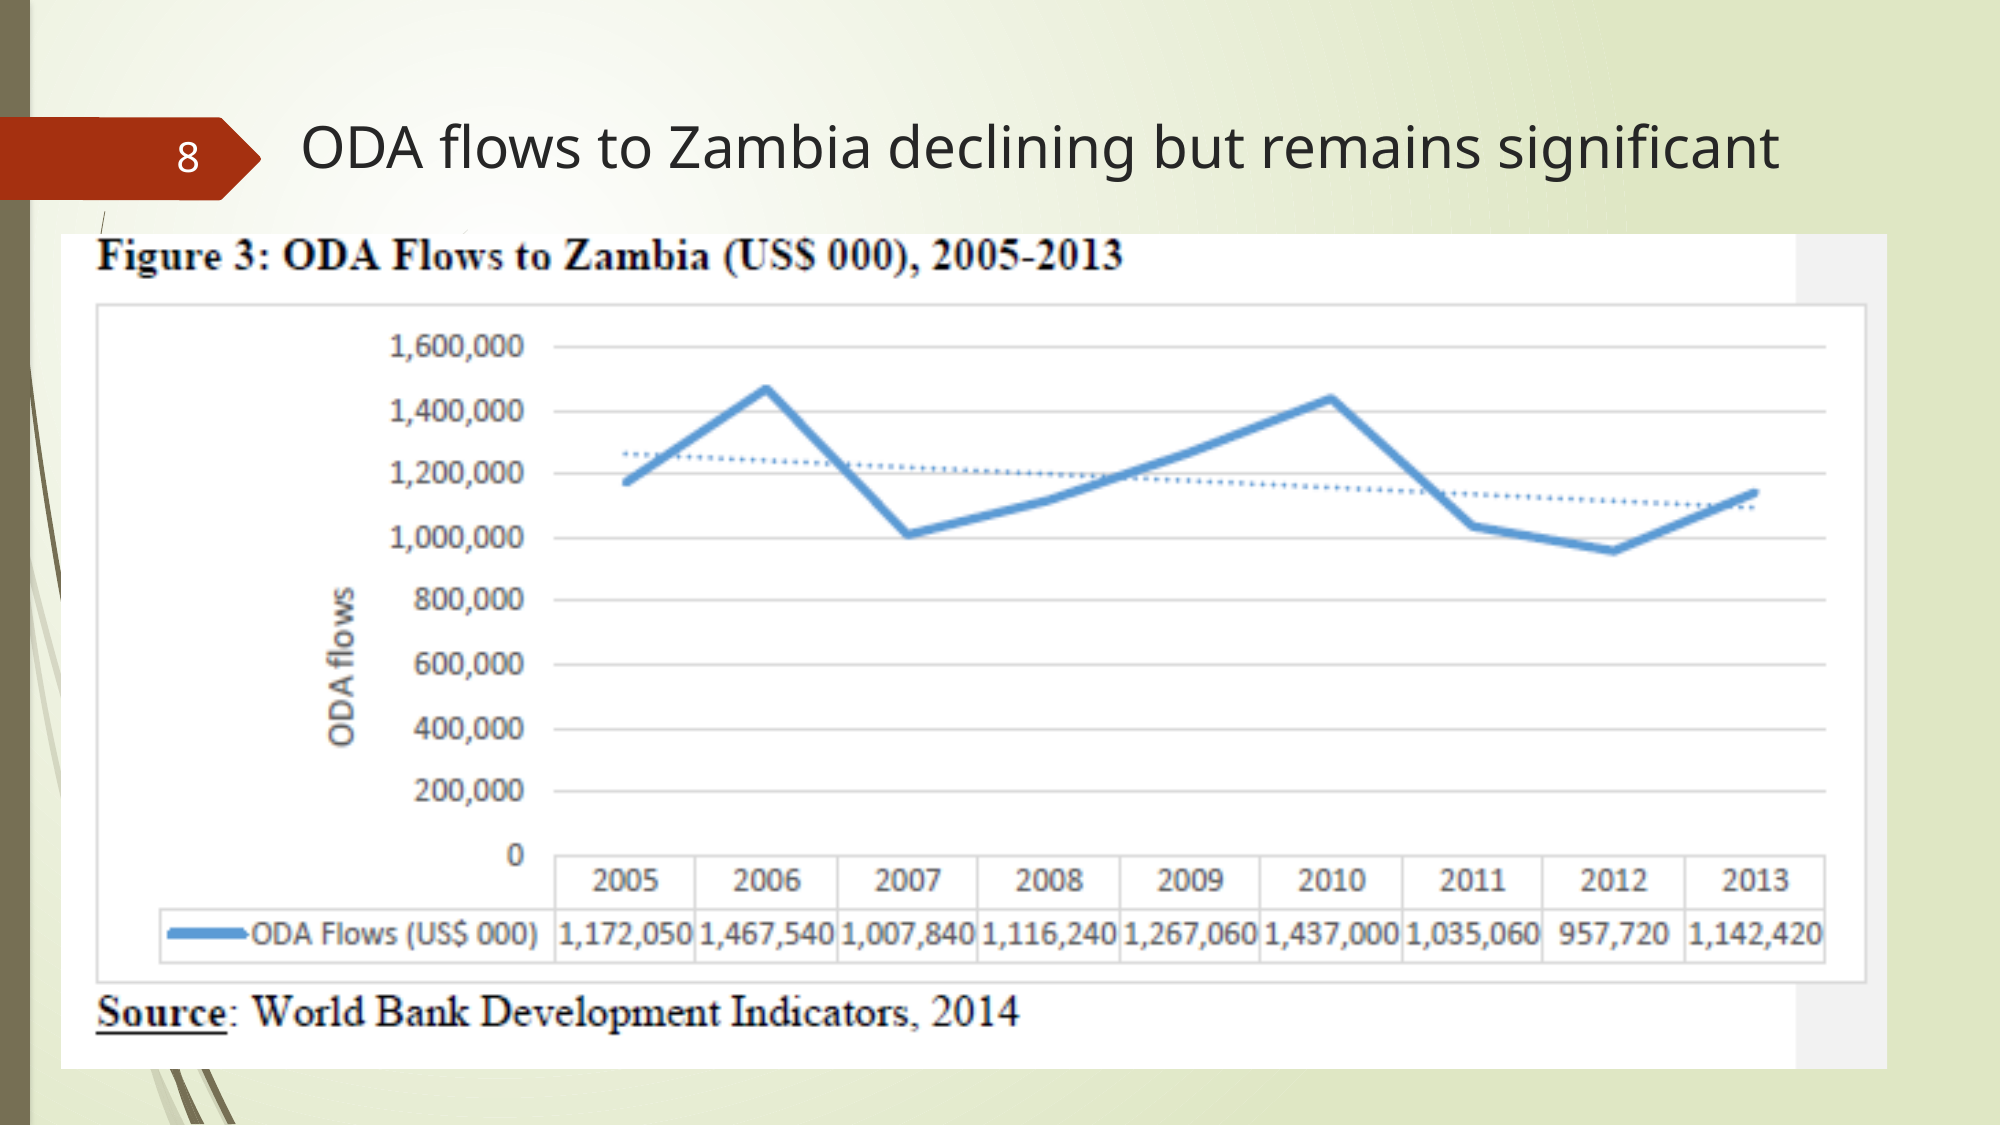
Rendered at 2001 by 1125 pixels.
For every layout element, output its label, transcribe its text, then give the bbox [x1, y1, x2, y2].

slide_number 8 [87, 129, 216, 190]
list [60, 234, 1888, 1070]
title ODA flows to Zambia declining but remains significant [285, 102, 1888, 234]
